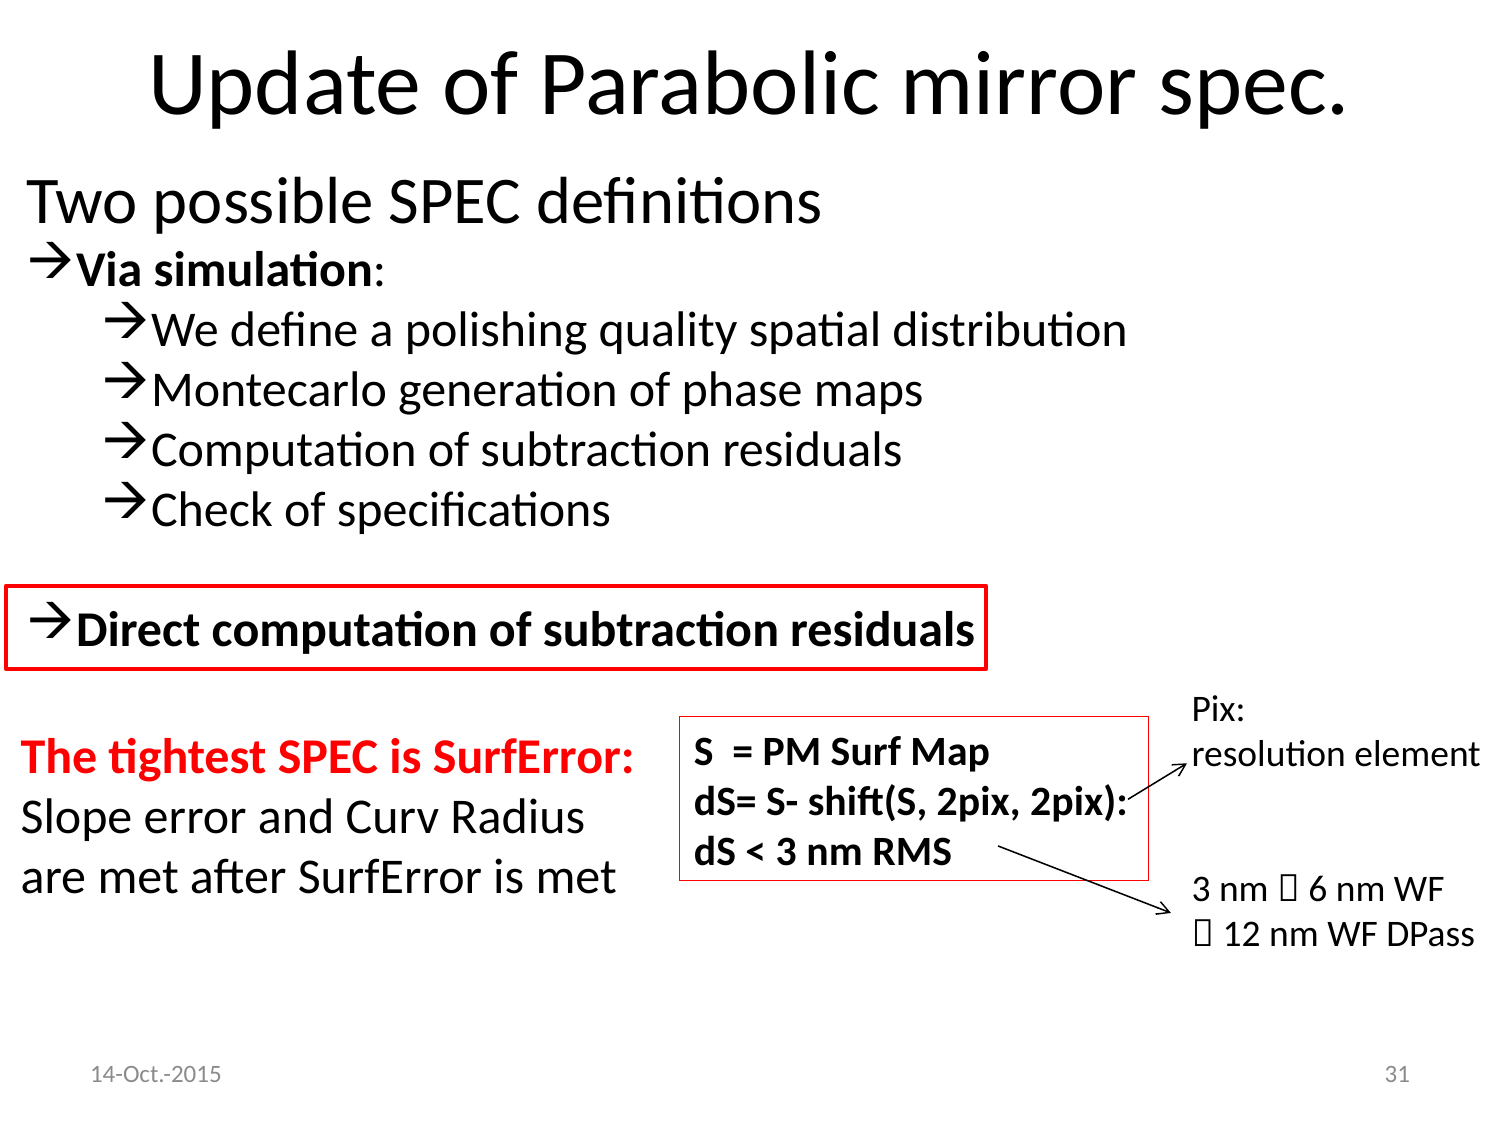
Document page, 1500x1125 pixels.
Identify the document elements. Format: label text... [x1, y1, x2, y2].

text_box Two possible SPEC definitions Via simulation: We define a polishing quality spatial distribution Montecarlo generation of phase maps Computation of subtraction residuals Check of specifications Direct computation of subtraction residuals [11, 148, 1143, 709]
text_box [997, 845, 1172, 914]
slide_number 14-Oct.-2015 [75, 1042, 425, 1103]
text_box The tightest SPEC is SurfError: Slope error and Curv Radius are met after SurfError is met [5, 715, 677, 911]
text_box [1127, 763, 1188, 800]
text_box Pix: resolution element 3 nm  6 nm WF  12 nm WF DPass [1176, 676, 1497, 961]
text_box S = PM Surf Map dS= S- shift(S, 2pix, 2pix): dS < 3 nm RMS [679, 716, 1149, 881]
slide_number 31 [1074, 1042, 1425, 1103]
title Update of Parabolic mirror spec. [75, 0, 1425, 172]
text_box [4, 584, 988, 671]
